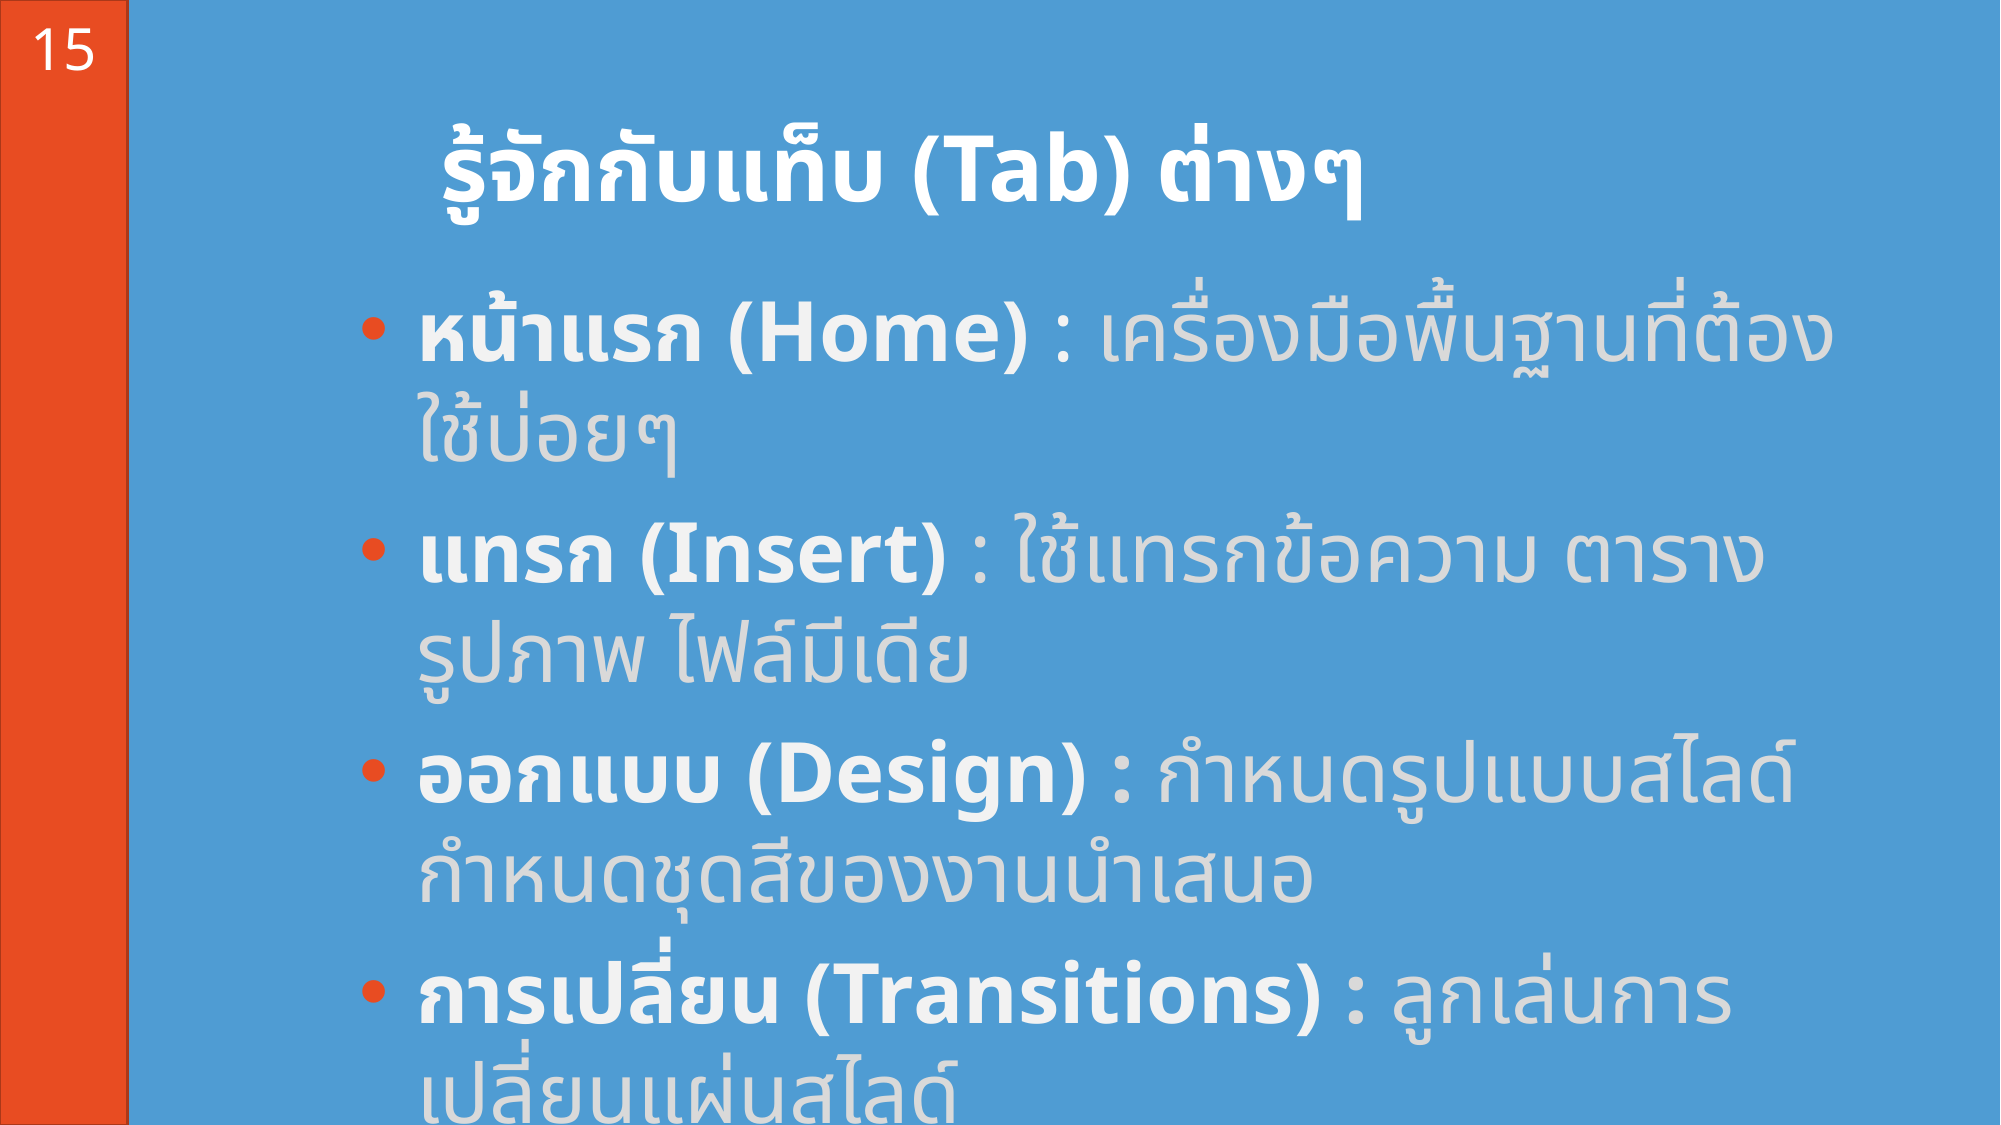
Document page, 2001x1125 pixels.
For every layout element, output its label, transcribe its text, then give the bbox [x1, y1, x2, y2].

title รู้จักกับแท็บ (Tab) ต่างๆ [425, 102, 1888, 270]
slide_number 15 [0, 0, 128, 103]
list หน้าแรก (Home) : เครื่องมือพื้นฐานที่ต้องใช้บ่อยๆ แทรก (Insert) : ใช้แทรกข้อความ ตาราง รูปภาพ ไฟล์มีเดีย ออกแบบ (Design) : กำหนดรูปแบบสไลด์ กำหนดชุดสีของงานนำเสนอ การเปลี่ยน (Transitions) : ลูกเล่นการเปลี่ยนแผ่นสไลด์ [344, 270, 1888, 1012]
